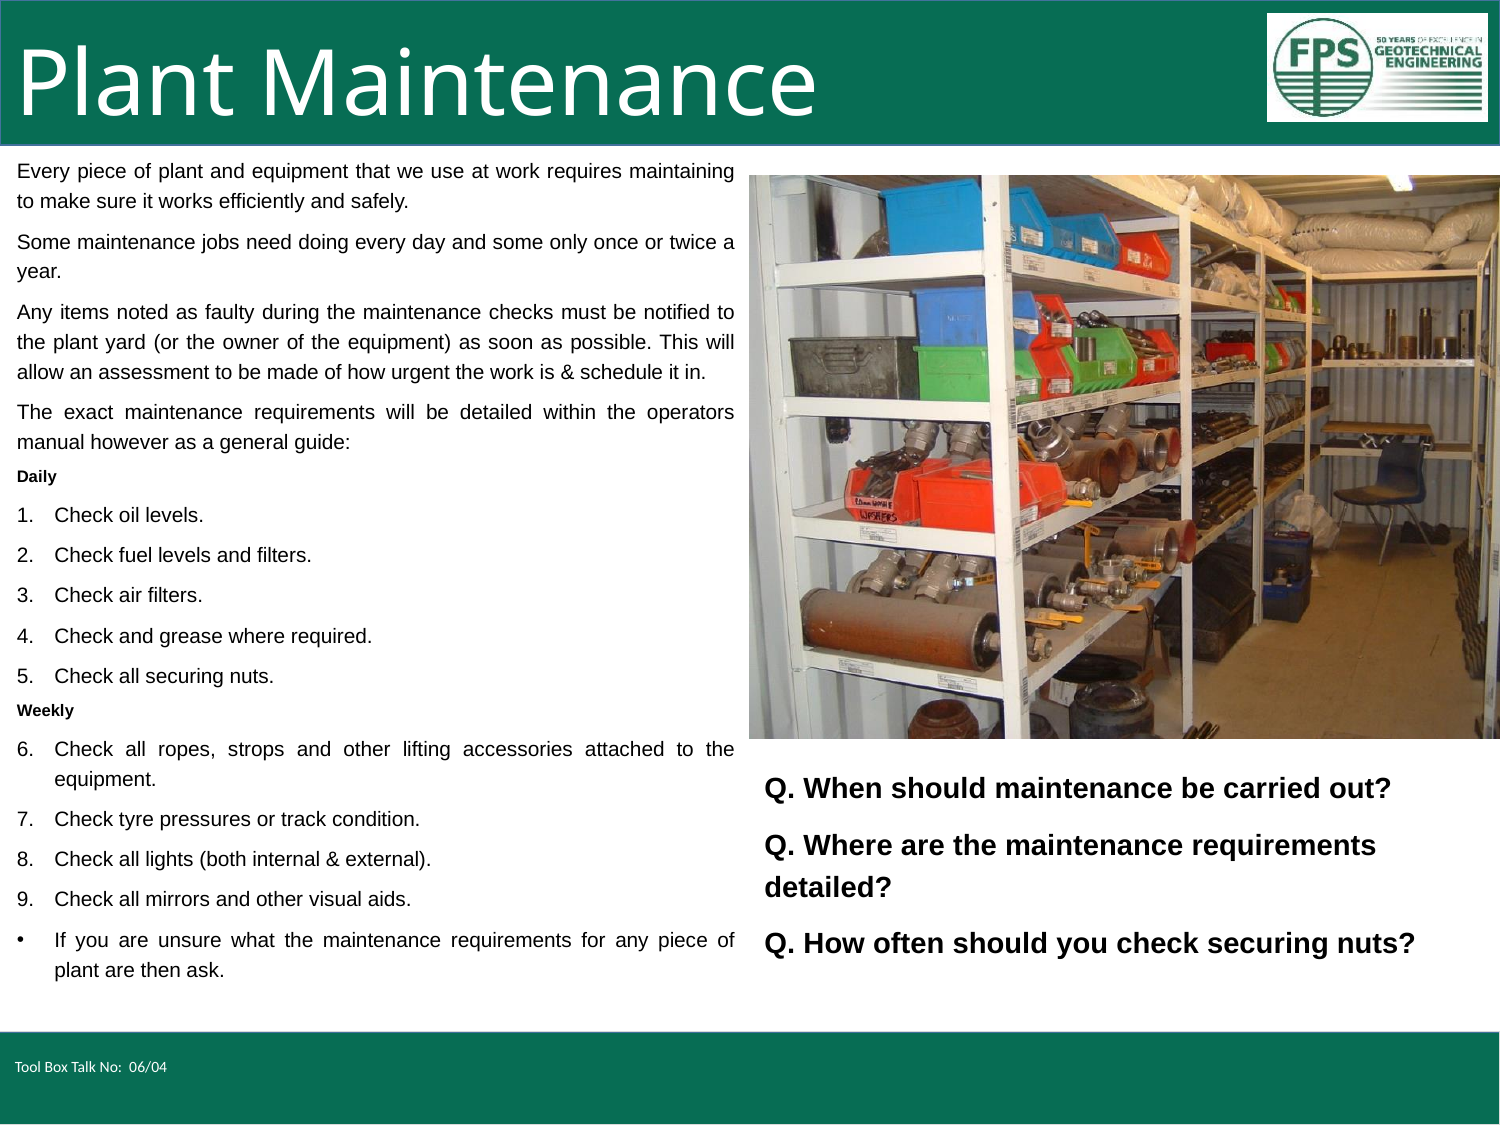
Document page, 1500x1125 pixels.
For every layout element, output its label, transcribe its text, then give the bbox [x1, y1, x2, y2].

list Every piece of plant and equipment that we use at work requires maintaining to make sure it works efficiently and safely. Some maintenance jobs need doing every day and some only once or twice a year. Any items noted as faulty during the maintenance checks must be notified to the plant yard (or the owner of the equipment) as soon as possible. This will allow an assessment to be made of how urgent the work is & schedule it in. The exact maintenance requirements will be detailed within the operators manual however as a general guide: Daily Check oil levels. Check fuel levels and filters. Check air filters. Check and grease where required. Check all securing nuts. Weekly Check all ropes, strops and other lifting accessories attached to the equipment. Check tyre pressures or track condition. Check all lights (both internal & external). Check all mirrors and other visual aids. If you are unsure what the maintenance requirements for any piece of plant are then ask. [1, 146, 750, 1032]
list Q. When should maintenance be carried out? Q. Where are the maintenance requirements detailed? Q. How often should you check securing nuts? [749, 755, 1500, 1032]
title Plant Maintenance [0, 25, 1294, 146]
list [749, 175, 1500, 739]
picture [0, 1032, 1499, 1124]
picture [1267, 13, 1488, 122]
text_box Tool Box Talk No: 06/04 [0, 1049, 204, 1086]
